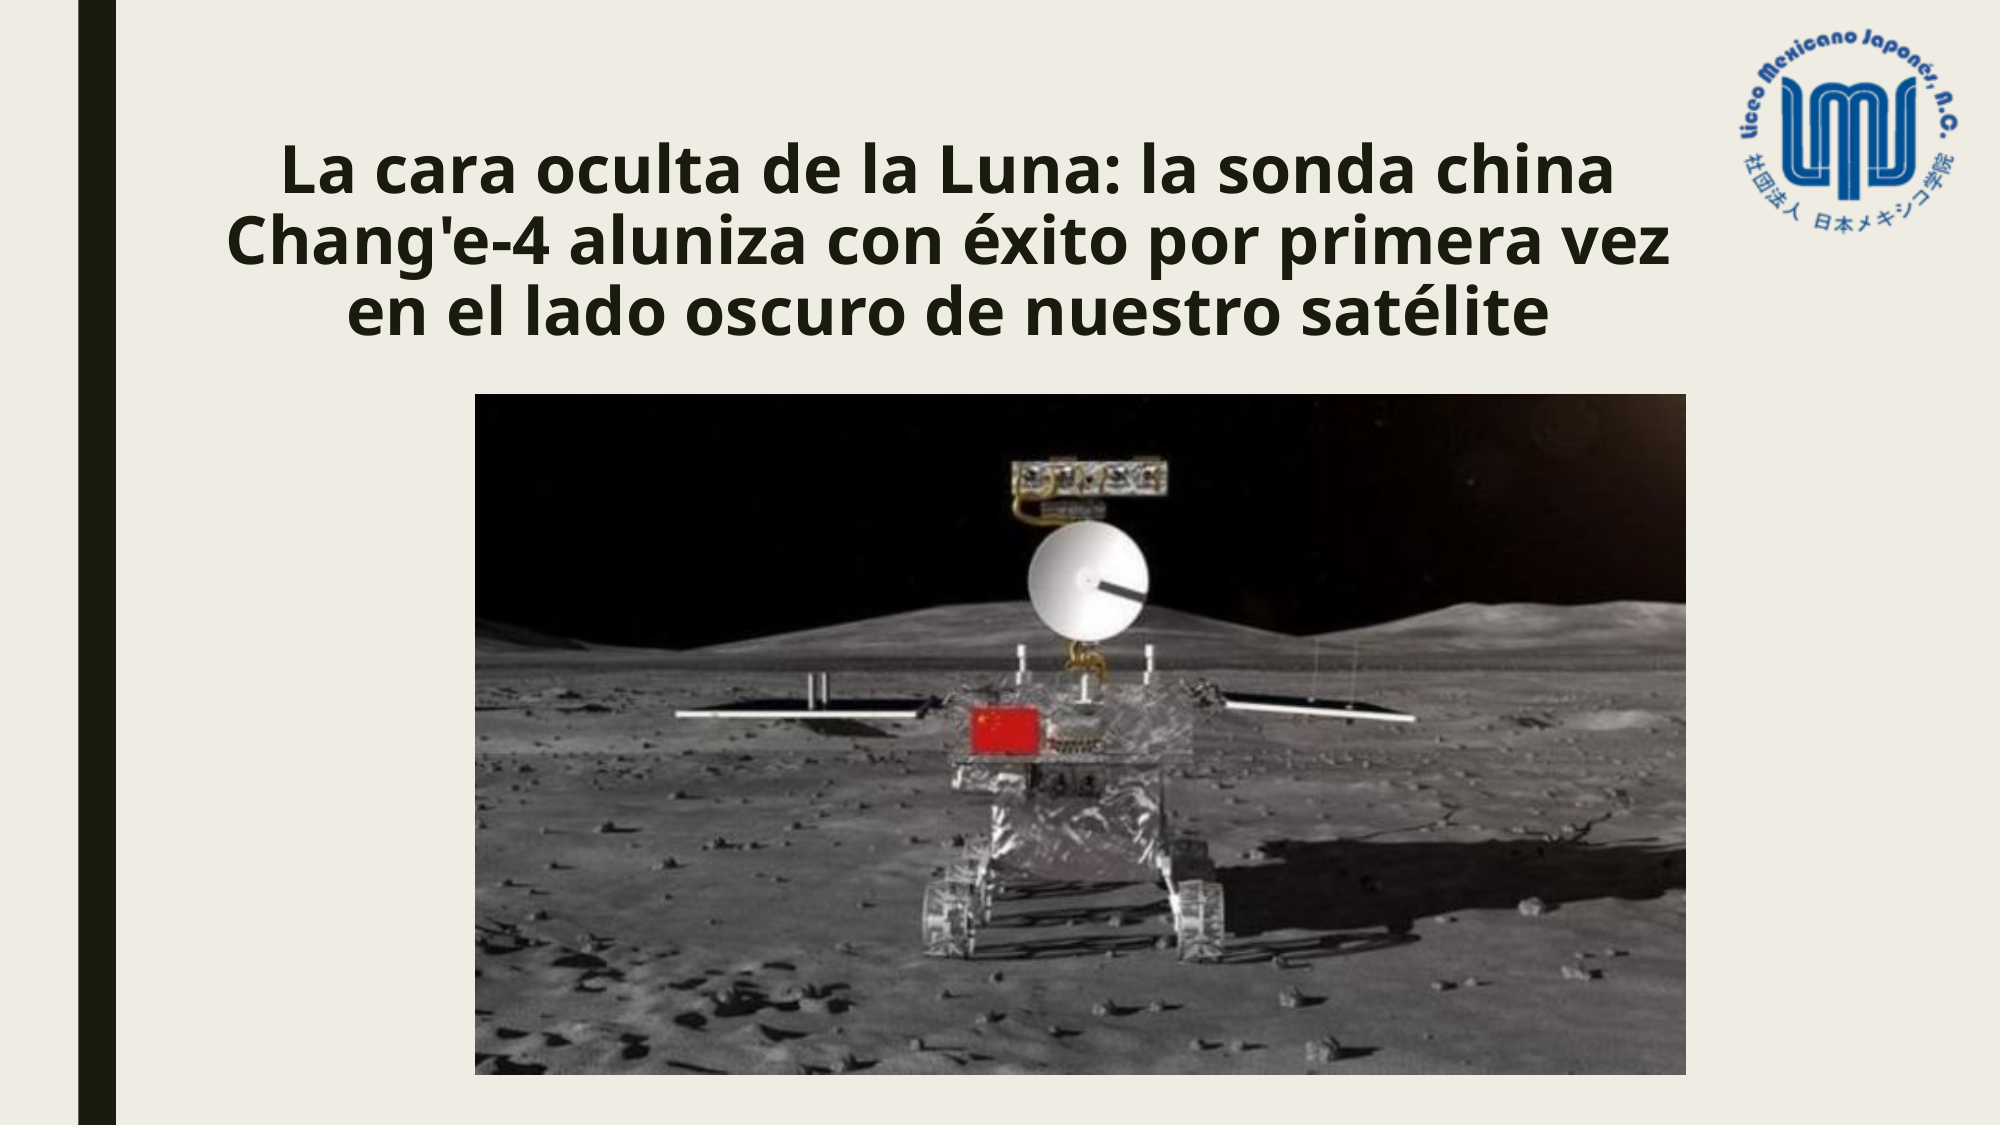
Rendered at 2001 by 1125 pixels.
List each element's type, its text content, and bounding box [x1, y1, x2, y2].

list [475, 394, 1686, 1075]
title La cara oculta de la Luna: la sonda china Chang'e-4 aluniza con éxito por primera vez en el lado oscuro de nuestro satélite [161, 128, 1737, 373]
picture [1736, 23, 1963, 235]
